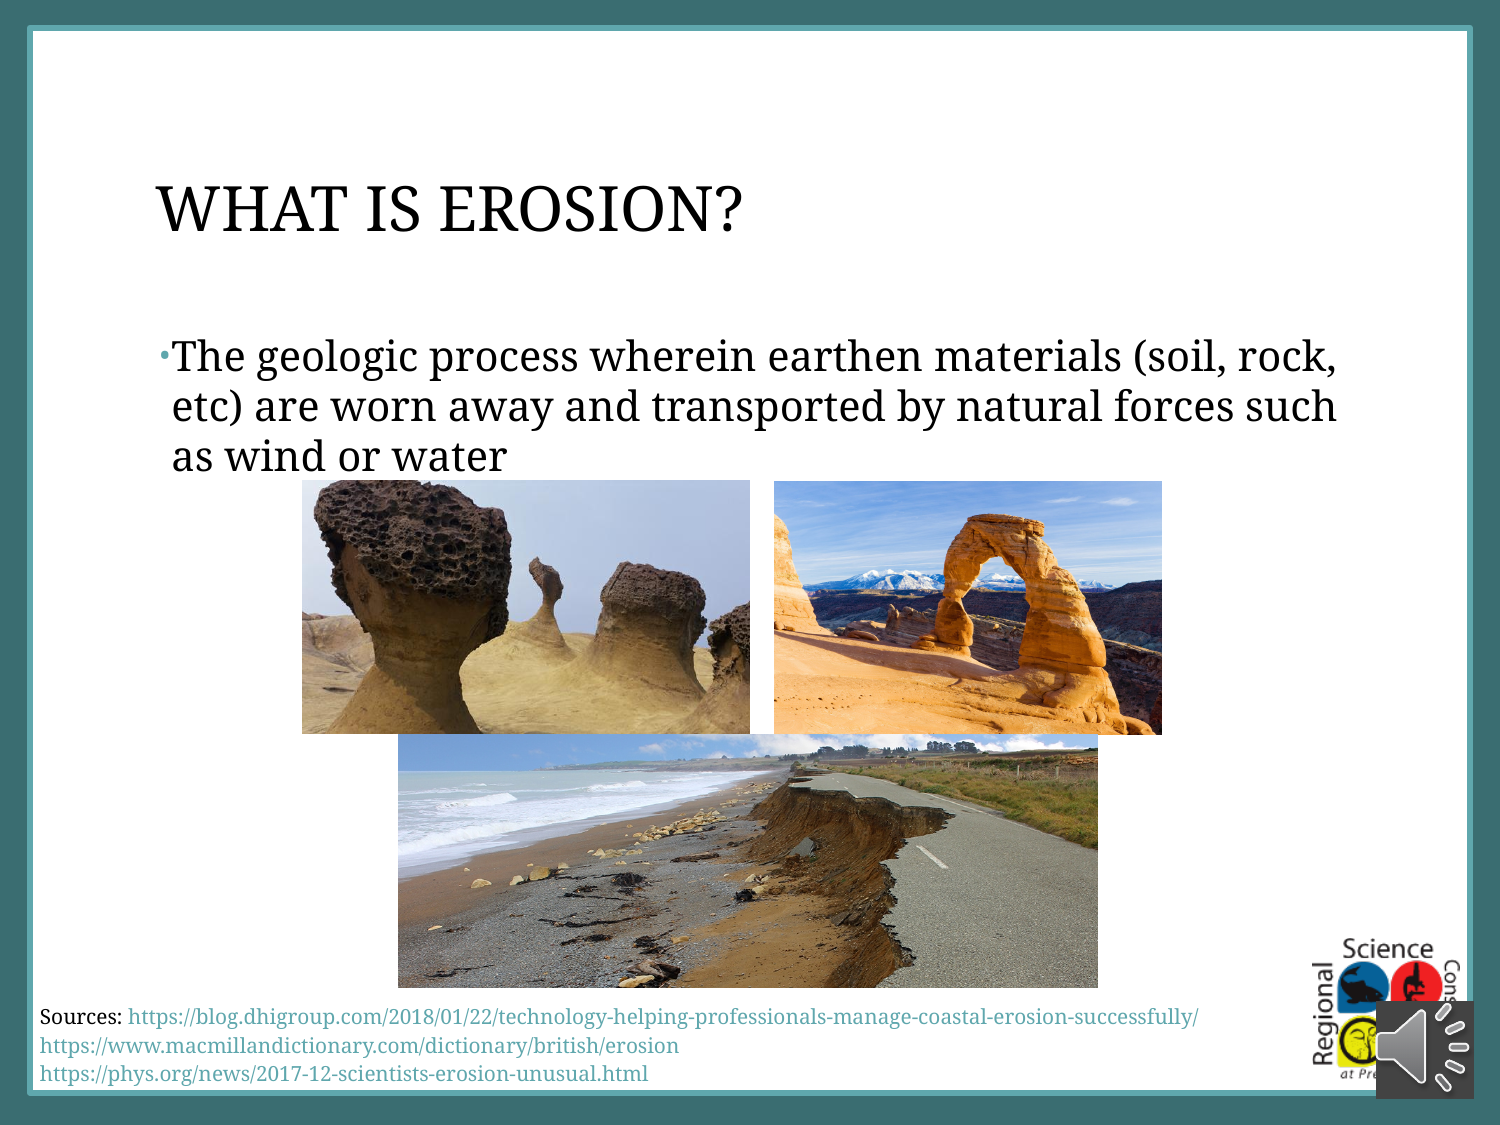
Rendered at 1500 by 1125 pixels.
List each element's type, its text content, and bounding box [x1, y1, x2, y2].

picture [301, 480, 1163, 989]
text_box The geologic process wherein earthen materials (soil, rock, etc) are worn away and transported by natural forces such as wind or water [140, 322, 1356, 985]
title WHAT IS EROSION? [140, 99, 1356, 322]
picture [1312, 938, 1476, 1101]
text_box Sources: https://blog.dhigroup.com/2018/01/22/technology-helping-professionals-manage-coastal-erosion-successfully/ https://www.macmillandictionary.com/dictionary/british/erosion https://phys.org/news/2017-12-scientists-erosion-unusual.html [24, 984, 1288, 1099]
